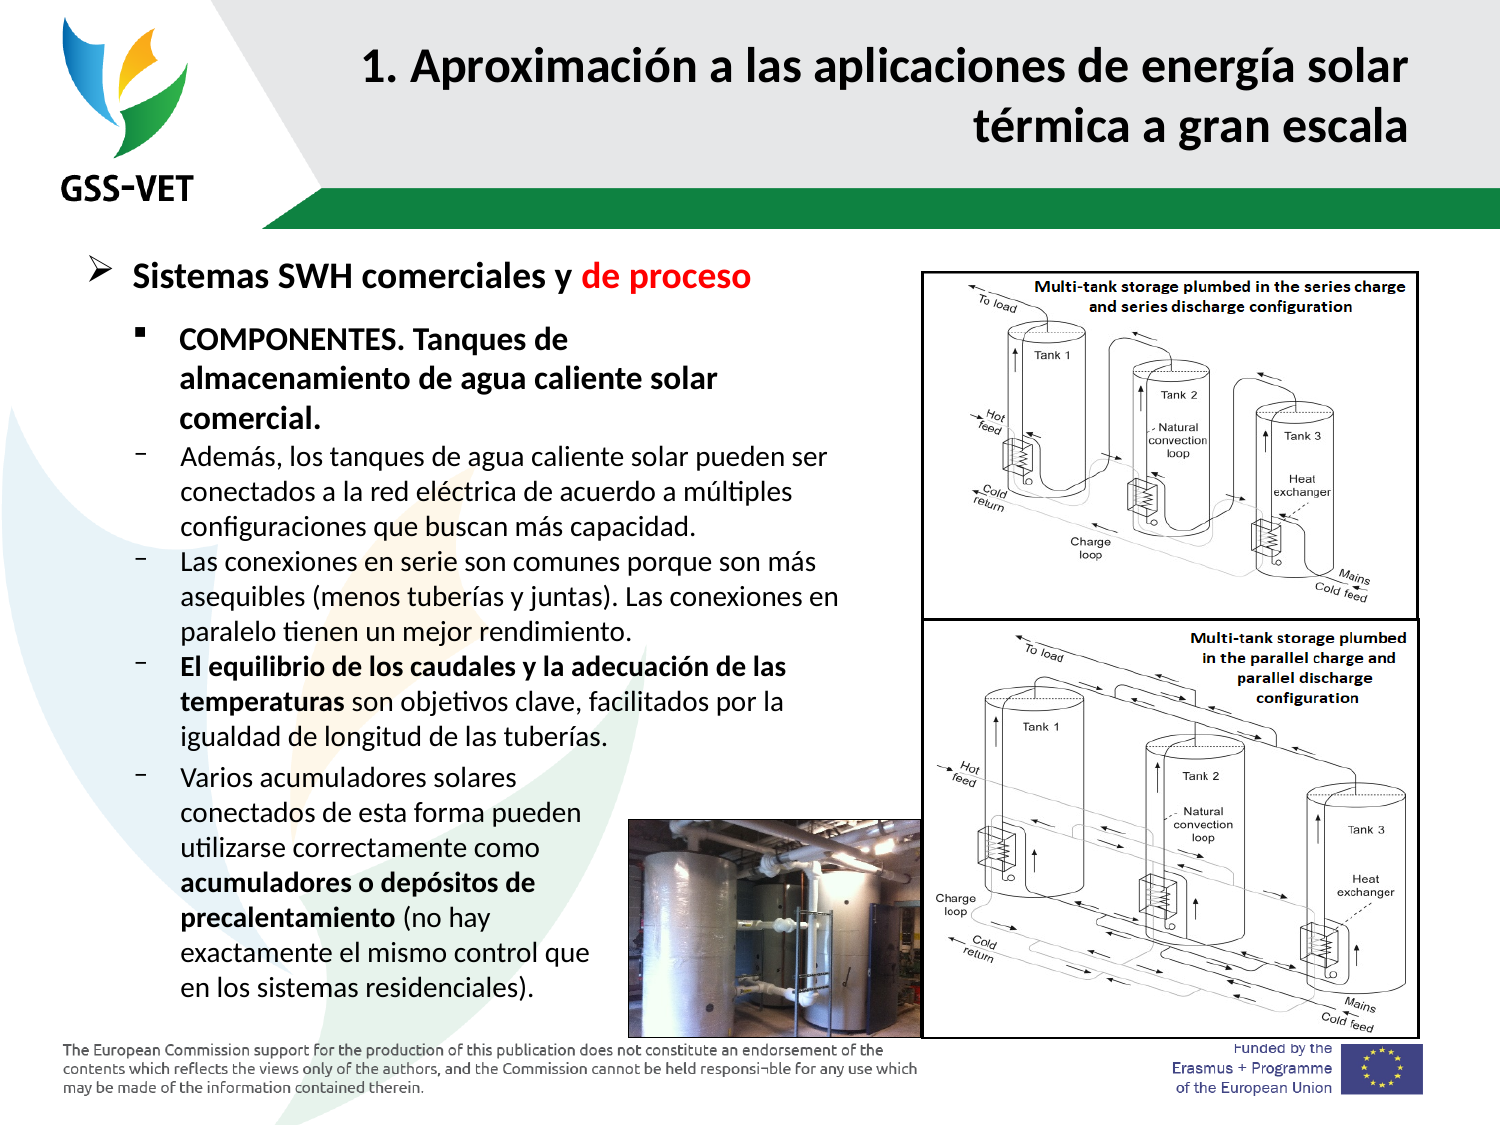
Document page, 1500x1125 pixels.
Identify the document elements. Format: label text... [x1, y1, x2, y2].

title 1. Aproximación a las aplicaciones de energía solar térmica a gran escala [324, 0, 1425, 185]
text_box Varios acumuladores solares conectados de esta forma pueden utilizarse correctamente como acumuladores o depósitos de precalentamiento (no hay exactamente el mismo control que en los sistemas residenciales). [76, 751, 623, 1011]
text_box Además, los tanques de agua caliente solar pueden ser conectados a la red eléctrica de acuerdo a múltiples configuraciones que buscan más capacidad. Las conexiones en serie son comunes porque son más asequibles (menos tuberías y juntas). Las conexiones en paralelo tienen un mejor rendimiento. El equilibrio de los caudales y la adecuación de las temperaturas son objetivos clave, facilitados por la igualdad de longitud de las tuberías. [76, 429, 623, 751]
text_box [628, 266, 1424, 1044]
picture [0, 0, 1500, 1125]
text_box COMPONENTES. Tanques de almacenamiento de agua caliente solar comercial. [117, 309, 623, 429]
text_box Sistemas SWH comerciales y de proceso [71, 243, 774, 304]
